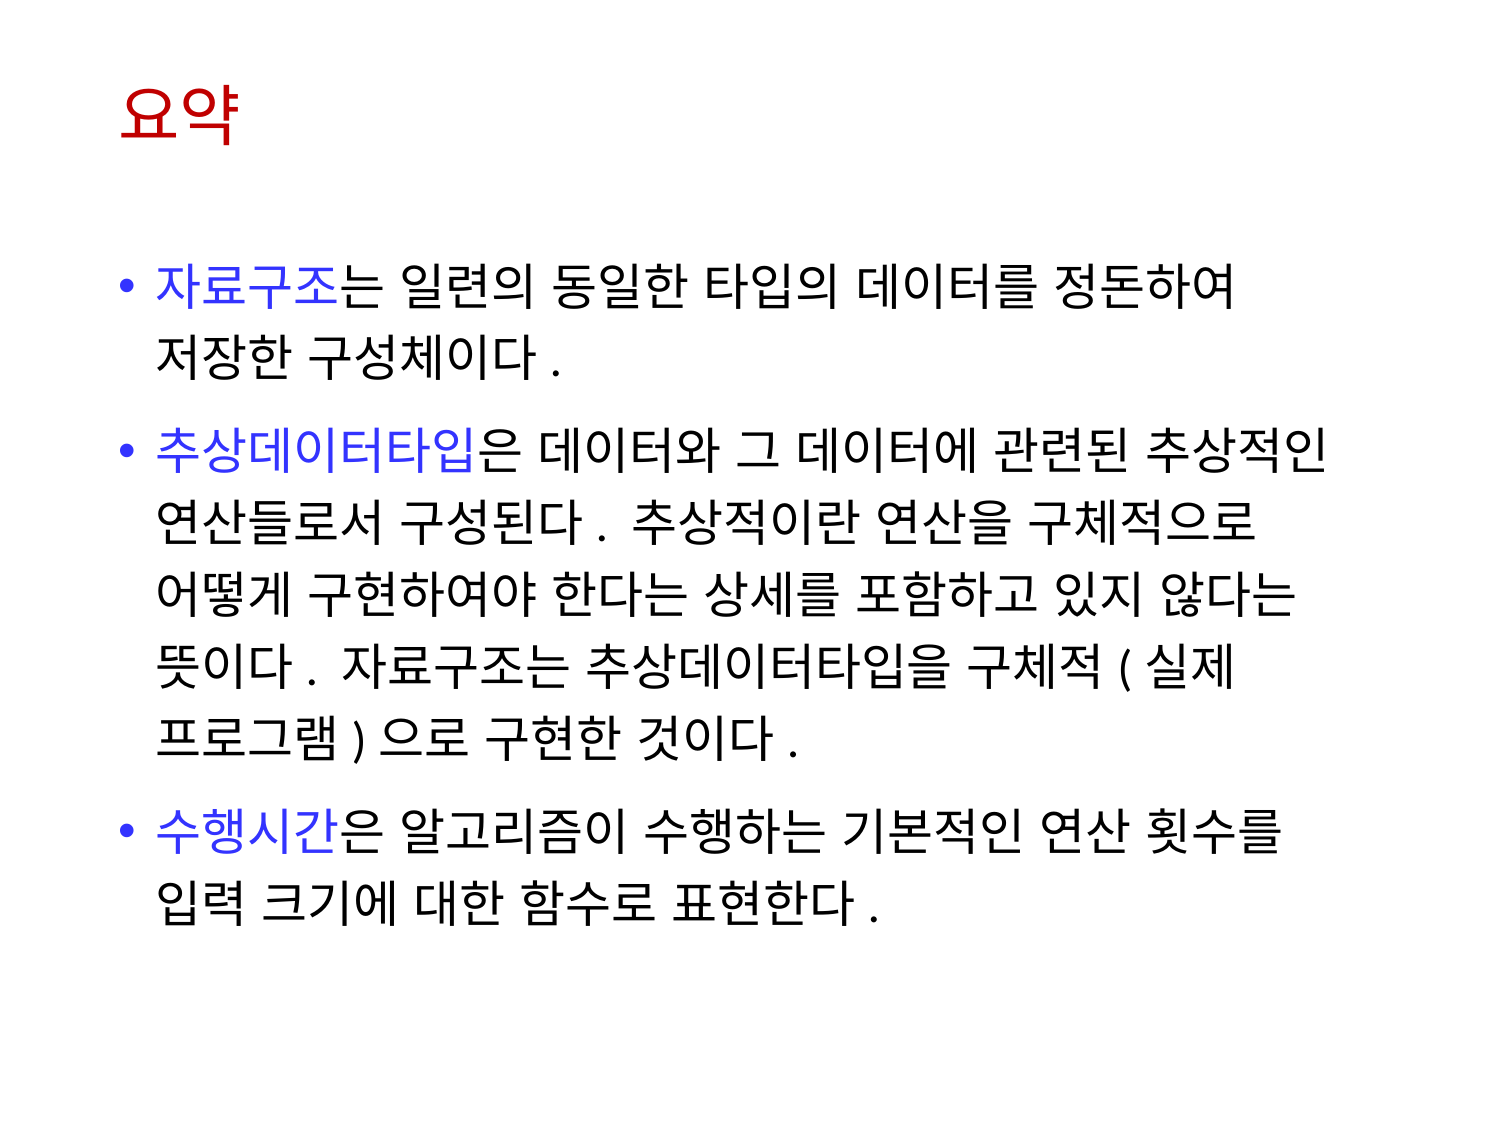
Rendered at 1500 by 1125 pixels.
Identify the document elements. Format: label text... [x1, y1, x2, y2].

list 자료구조는 일련의 동일한 타입의 데이터를 정돈하여 저장한 구성체이다. 추상데이터타입은 데이터와 그 데이터에 관련된 추상적인 연산들로서 구성된다. 추상적이란 연산을 구체적으로 어떻게 구현하여야 한다는 상세를 포함하고 있지 않다는 뜻이다. 자료구조는 추상데이터타입을 구체적(실제 프로그램)으로 구현한 것이다. 수행시간은 알고리즘이 수행하는 기본적인 연산 횟수를 입력 크기에 대한 함수로 표현한다. [103, 235, 1397, 1065]
title 요약 [103, 77, 1397, 160]
